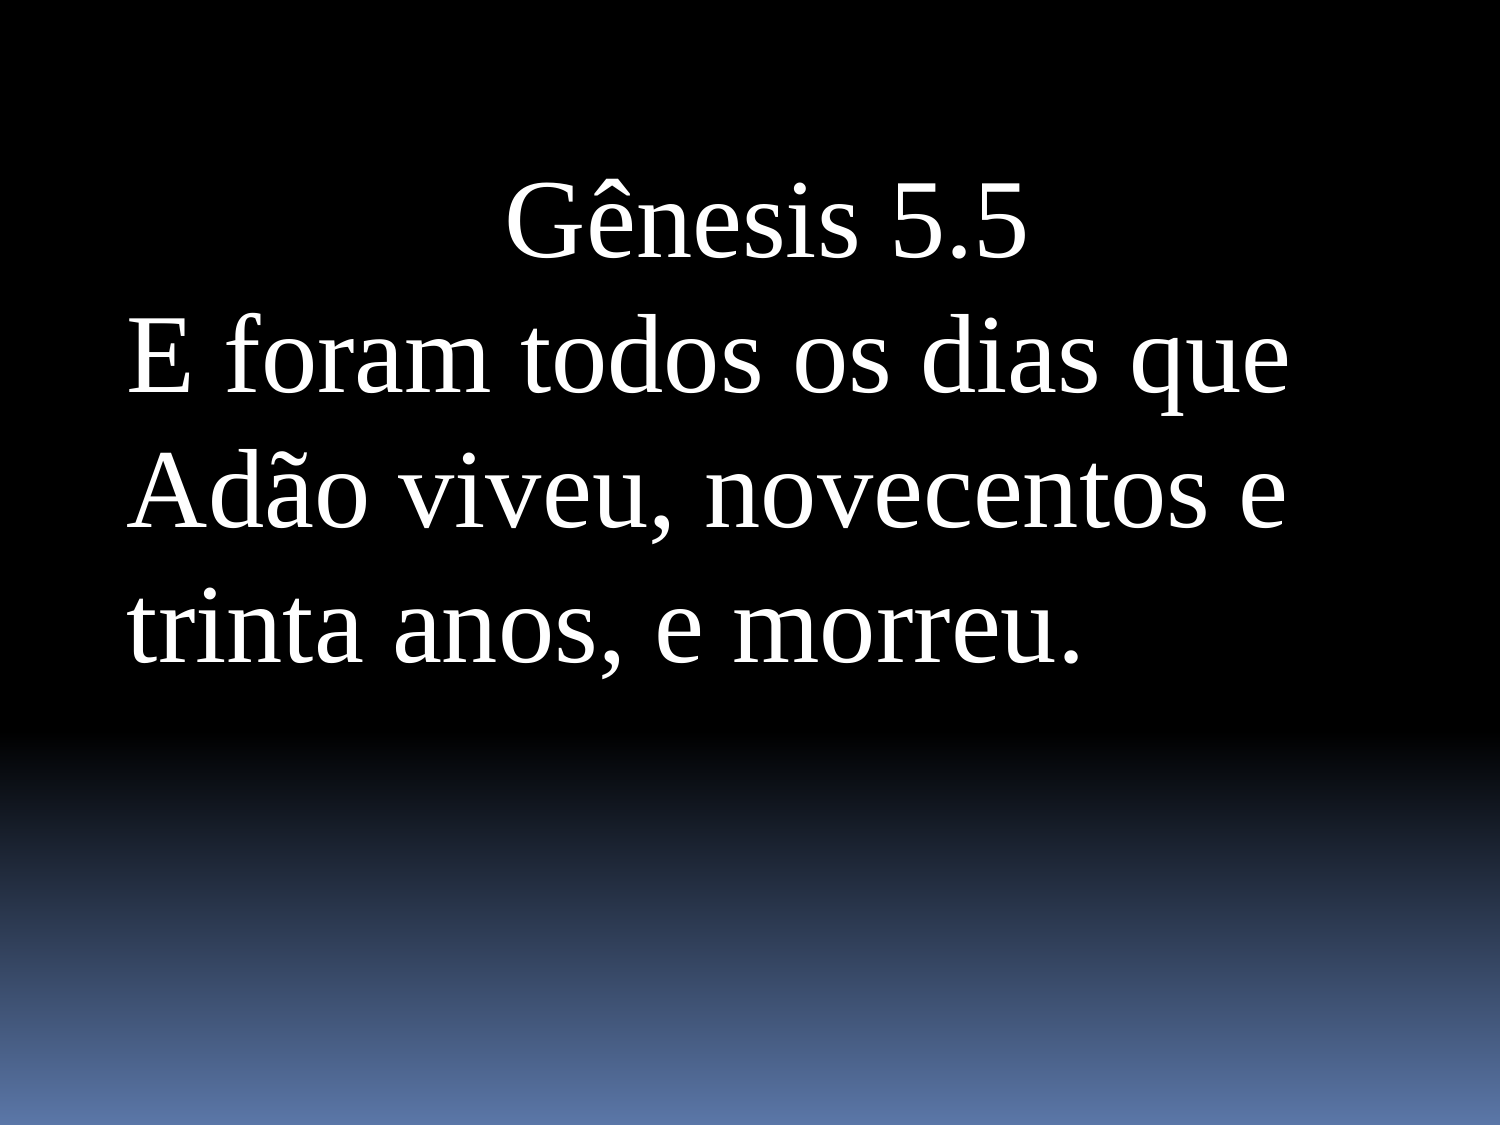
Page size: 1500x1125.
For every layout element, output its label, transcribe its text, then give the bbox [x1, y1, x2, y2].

text_box Gênesis 5.5 E foram todos os dias que Adão viveu, novecentos e trinta anos, e morreu. [112, 137, 1424, 962]
